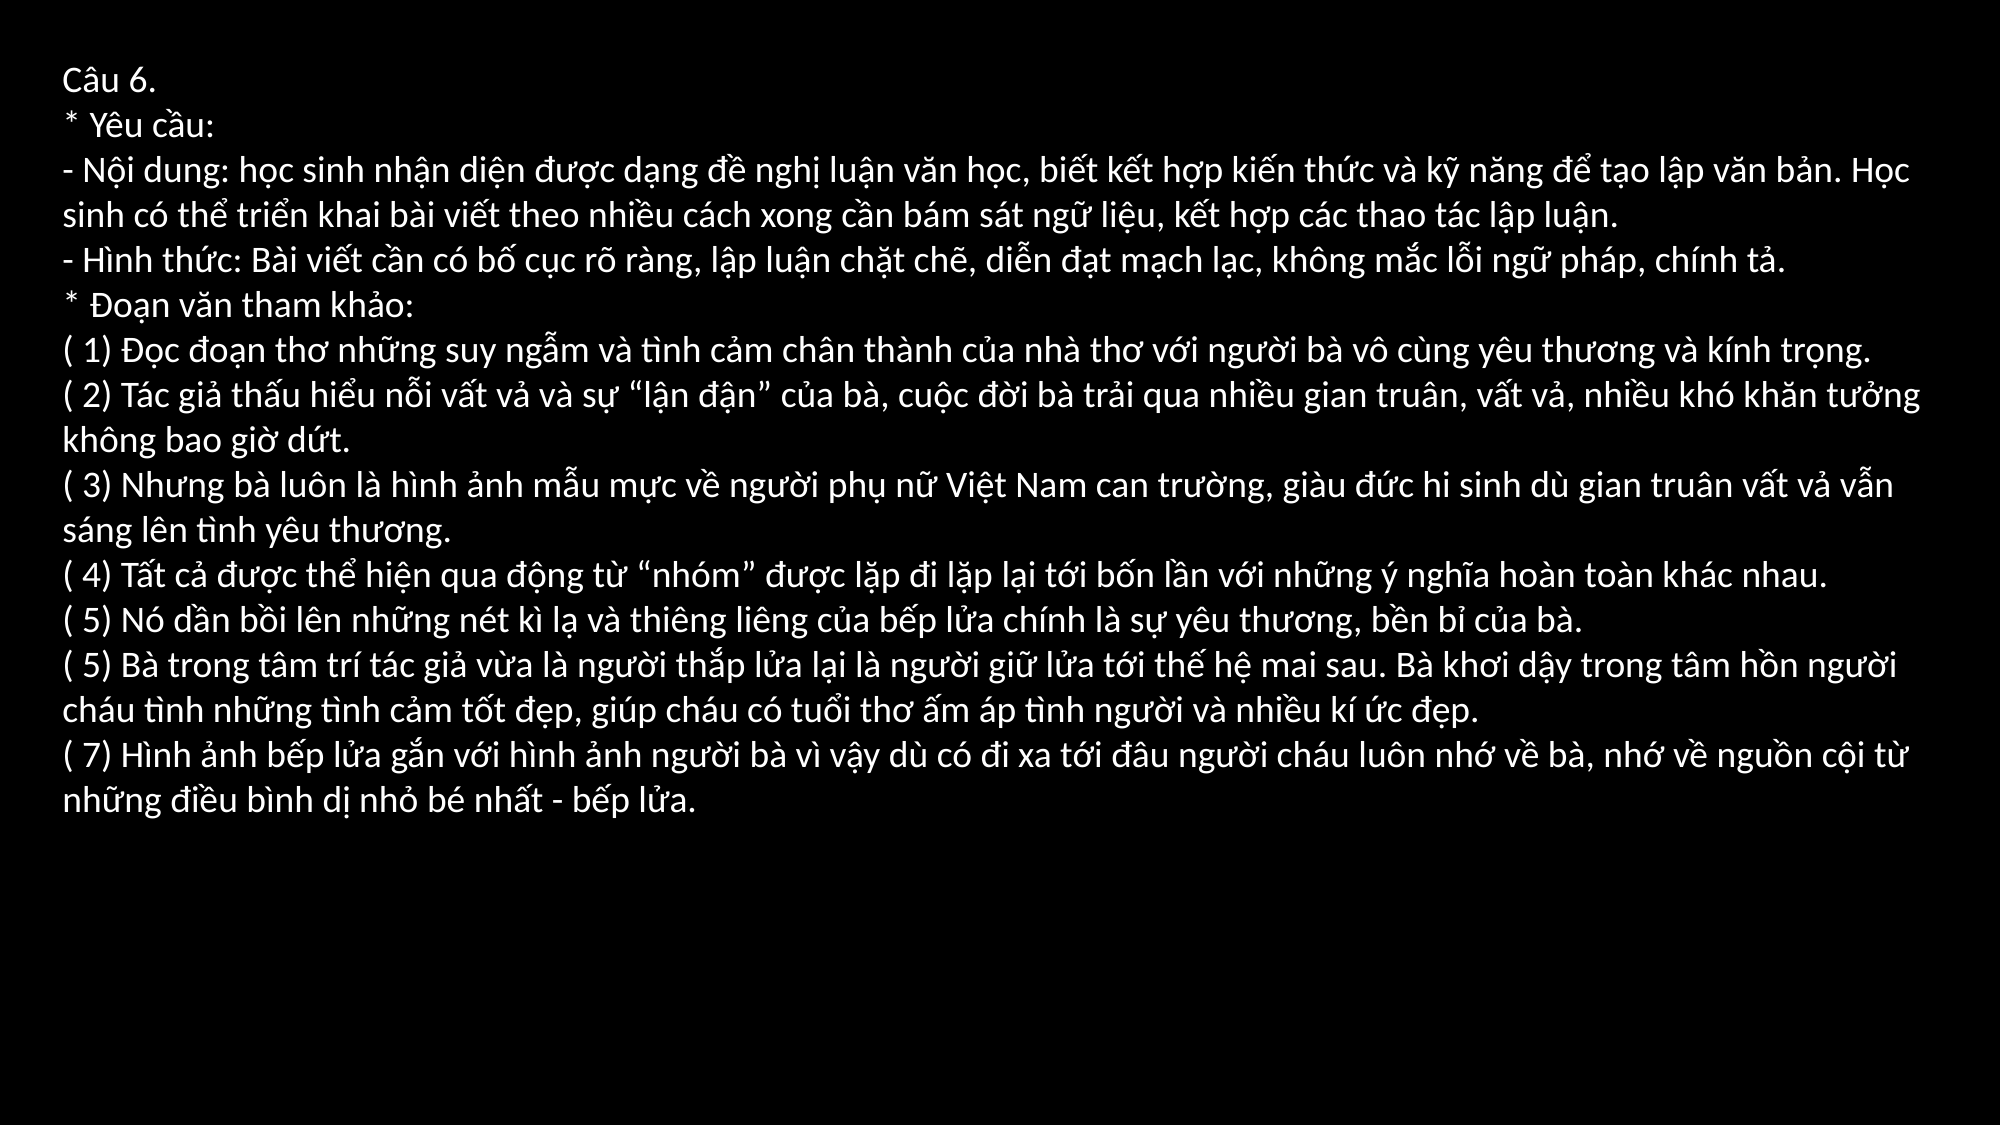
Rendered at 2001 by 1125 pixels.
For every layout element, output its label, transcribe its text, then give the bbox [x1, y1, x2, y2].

text_box Câu 6. * Yêu cầu: - Nội dung: học sinh nhận diện được dạng đề nghị luận văn học, biết kết hợp kiến thức và kỹ năng để tạo lập văn bản. Học sinh có thể triển khai bài viết theo nhiều cách xong cần bám sát ngữ liệu, kết hợp các thao tác lập luận. - Hình thức: Bài viết cần có bố cục rõ ràng, lập luận chặt chẽ, diễn đạt mạch lạc, không mắc lỗi ngữ pháp, chính tả. * Đoạn văn tham khảo: ( 1) Đọc đoạn thơ những suy ngẫm và tình cảm chân thành của nhà thơ với người bà vô cùng yêu thương và kính trọng. ( 2) Tác giả thấu hiểu nỗi vất vả và sự “lận đận” của bà, cuộc đời bà trải qua nhiều gian truân, vất vả, nhiều khó khăn tưởng không bao giờ dứt. ( 3) Nhưng bà luôn là hình ảnh mẫu mực về người phụ nữ Việt Nam can trường, giàu đức hi sinh dù gian truân vất vả vẫn sáng lên tình yêu thương. ( 4) Tất cả được thể hiện qua động từ “nhóm” được lặp đi lặp lại tới bốn lần với những ý nghĩa hoàn toàn khác nhau. ( 5) Nó dần bồi lên những nét kì lạ và thiêng liêng của bếp lửa chính là sự yêu thương, bền bỉ của bà. ( 5) Bà trong tâm trí tác giả vừa là người thắp lửa lại là người giữ lửa tới thế hệ mai sau. Bà khơi dậy trong tâm hồn người cháu tình những tình cảm tốt đẹp, giúp cháu có tuổi thơ ấm áp tình người và nhiều kí ức đẹp. ( 7) Hình ảnh bếp lửa gắn với hình ảnh người bà vì vậy dù có đi xa tới đâu người cháu luôn nhớ về bà, nhớ về nguồn cội từ những điều bình dị nhỏ bé nhất - bếp lửa. [47, 48, 1945, 828]
